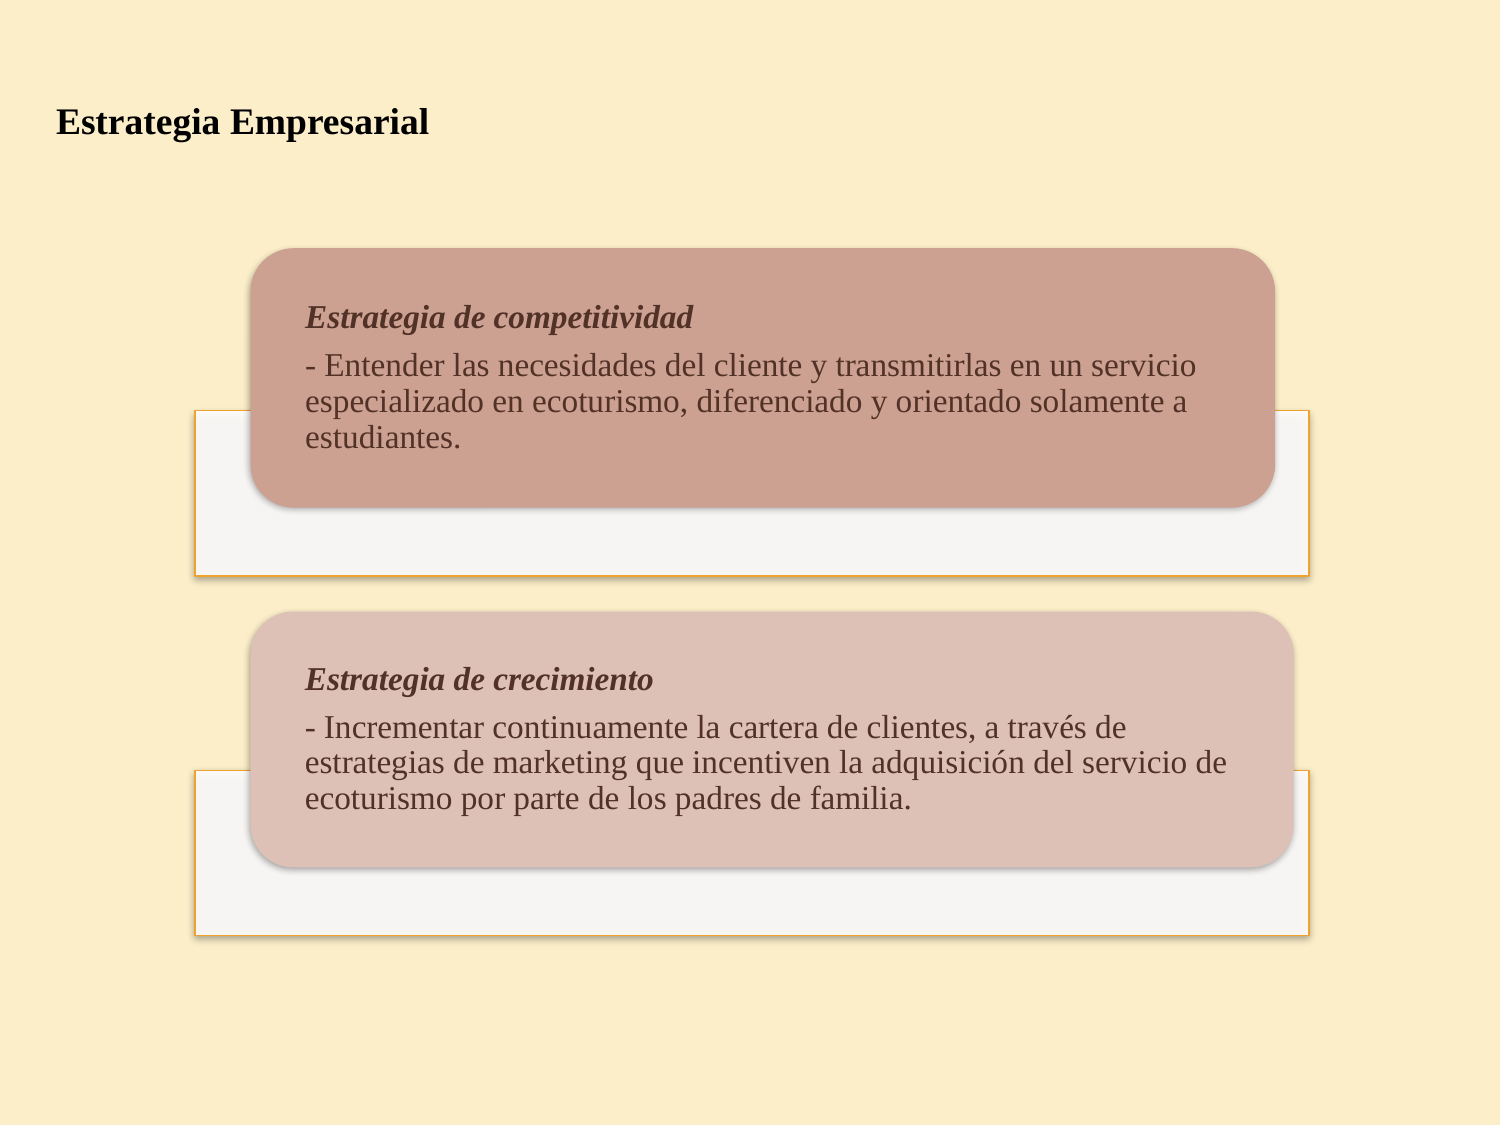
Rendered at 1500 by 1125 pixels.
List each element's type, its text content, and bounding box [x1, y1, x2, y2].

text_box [194, 243, 1310, 941]
text_box Estrategia Empresarial [41, 89, 1459, 150]
